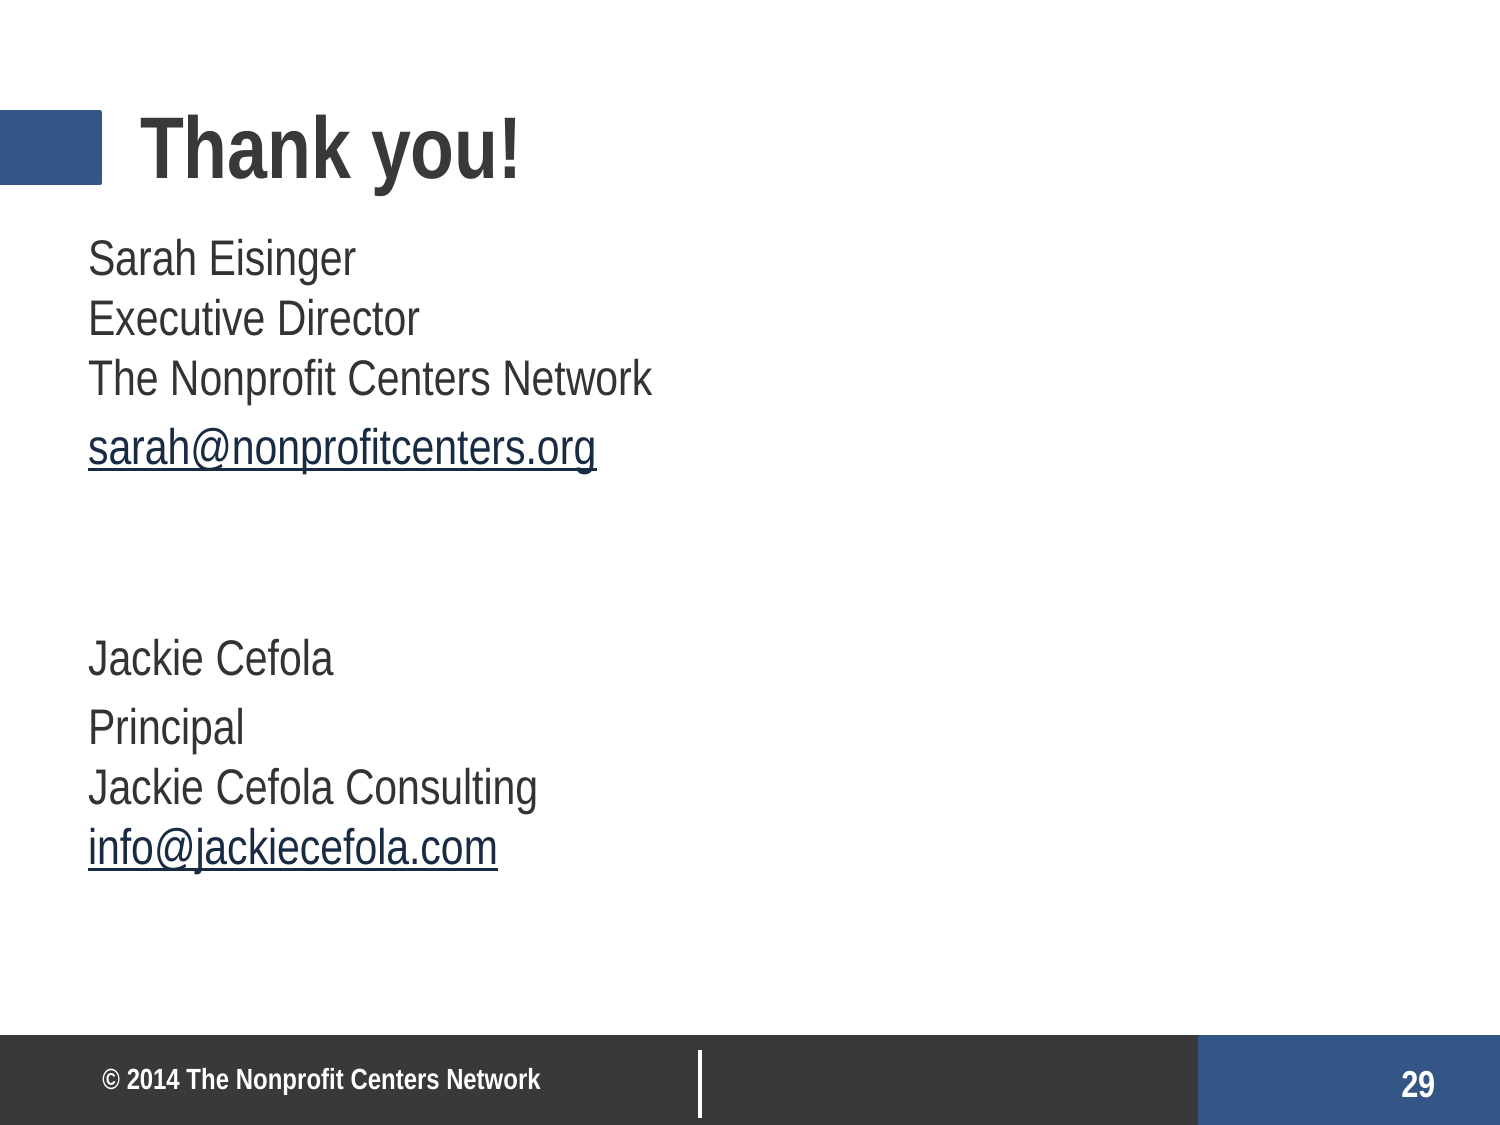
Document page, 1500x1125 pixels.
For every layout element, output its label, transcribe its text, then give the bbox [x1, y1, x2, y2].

list Sarah Eisinger Executive Director The Nonprofit Centers Network sarah@nonprofitcenters.org Jackie Cefola Principal Jackie Cefola Consulting info@jackiecefola.com [73, 217, 888, 850]
text_box [272, 216, 663, 322]
title Thank you! [125, 50, 1463, 238]
